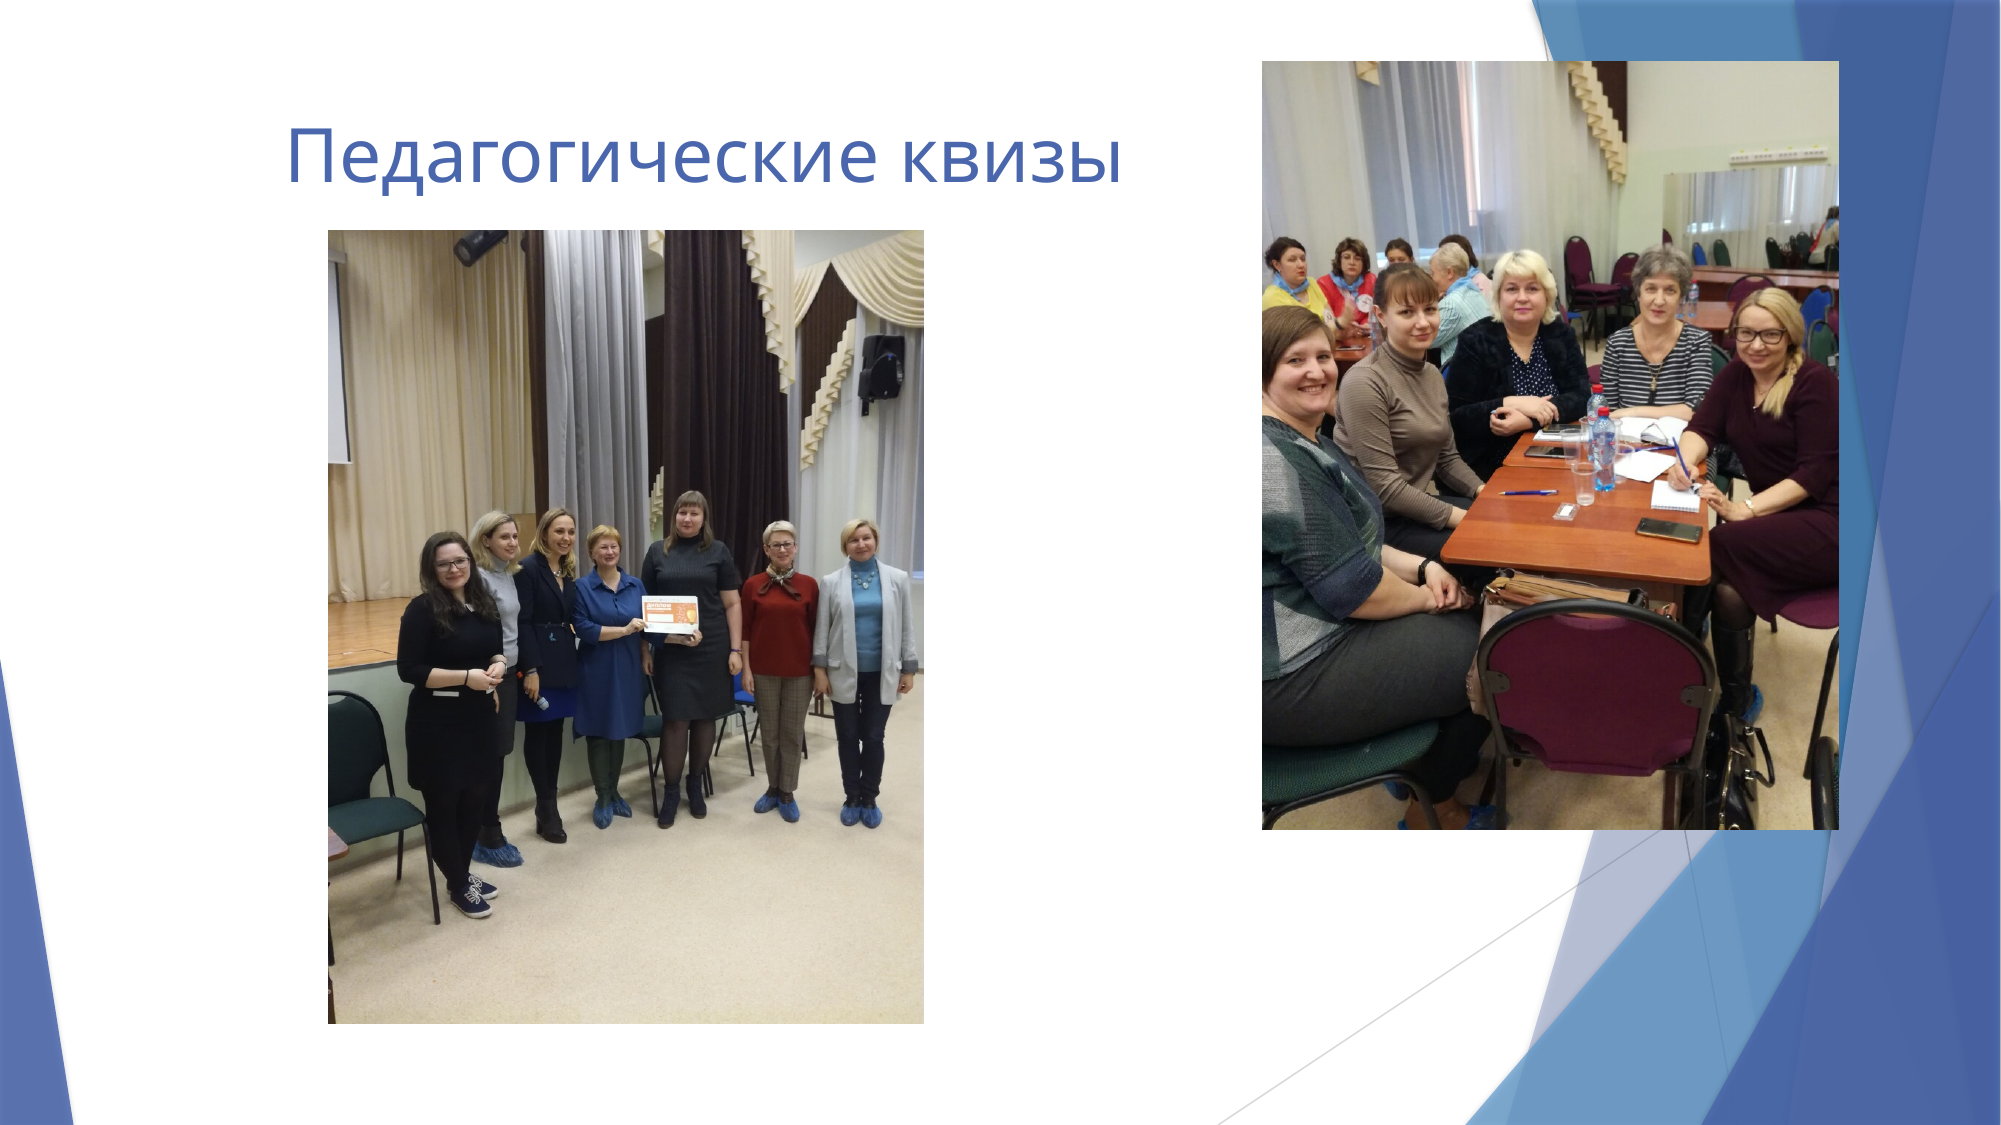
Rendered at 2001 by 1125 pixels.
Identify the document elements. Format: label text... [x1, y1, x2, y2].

title Педагогические квизы [0, 99, 1257, 317]
picture [328, 230, 925, 1025]
picture [1261, 61, 1839, 830]
